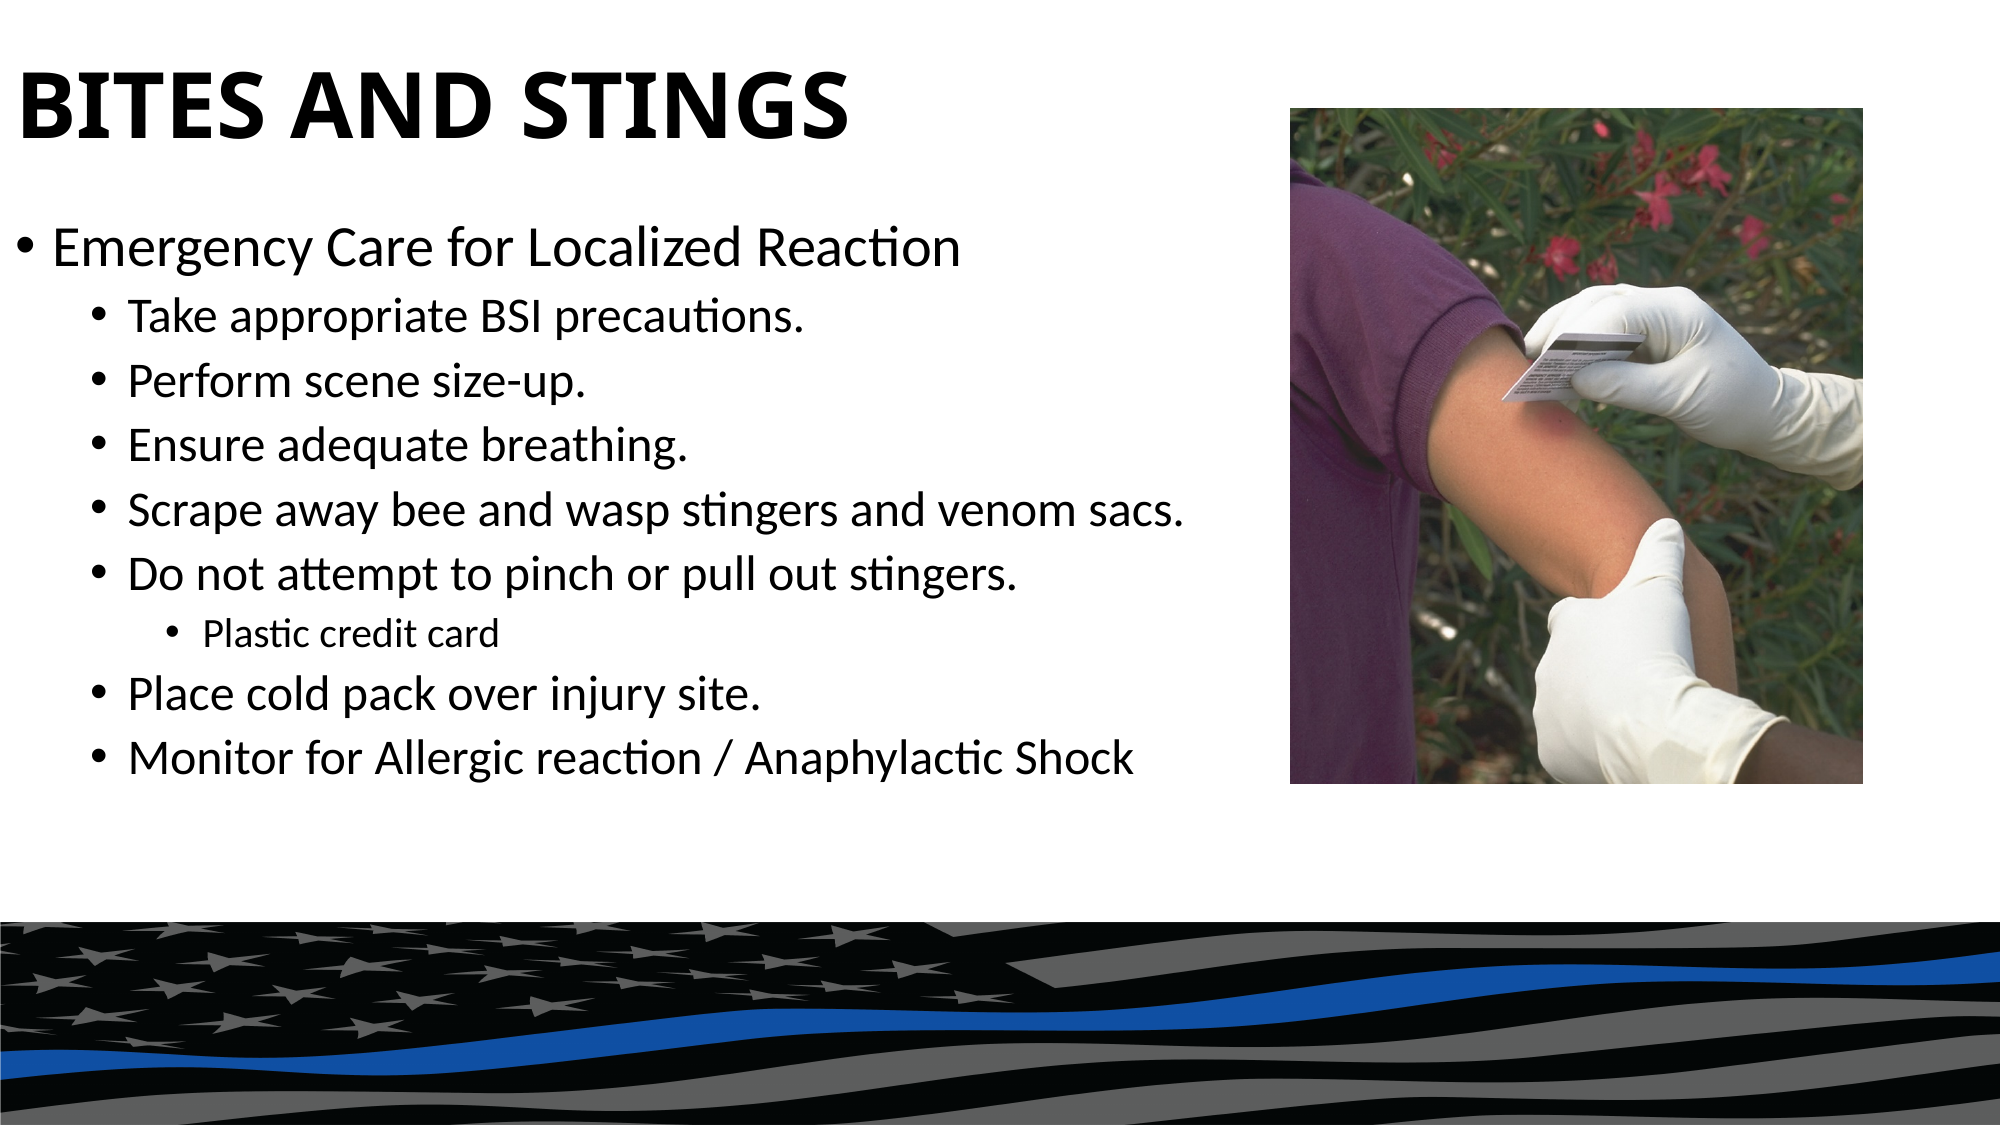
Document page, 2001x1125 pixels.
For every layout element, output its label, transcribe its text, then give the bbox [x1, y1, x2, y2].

title BITES AND STINGS [0, 0, 1725, 208]
picture [0, 922, 2000, 1125]
list Emergency Care for Localized Reaction Take appropriate BSI precautions. Perform scene size-up. Ensure adequate breathing. Scrape away bee and wasp stingers and venom sacs. Do not attempt to pinch or pull out stingers. Plastic credit card Place cold pack over injury site. Monitor for Allergic reaction / Anaphylactic Shock [0, 208, 1725, 922]
picture [1290, 108, 1863, 784]
